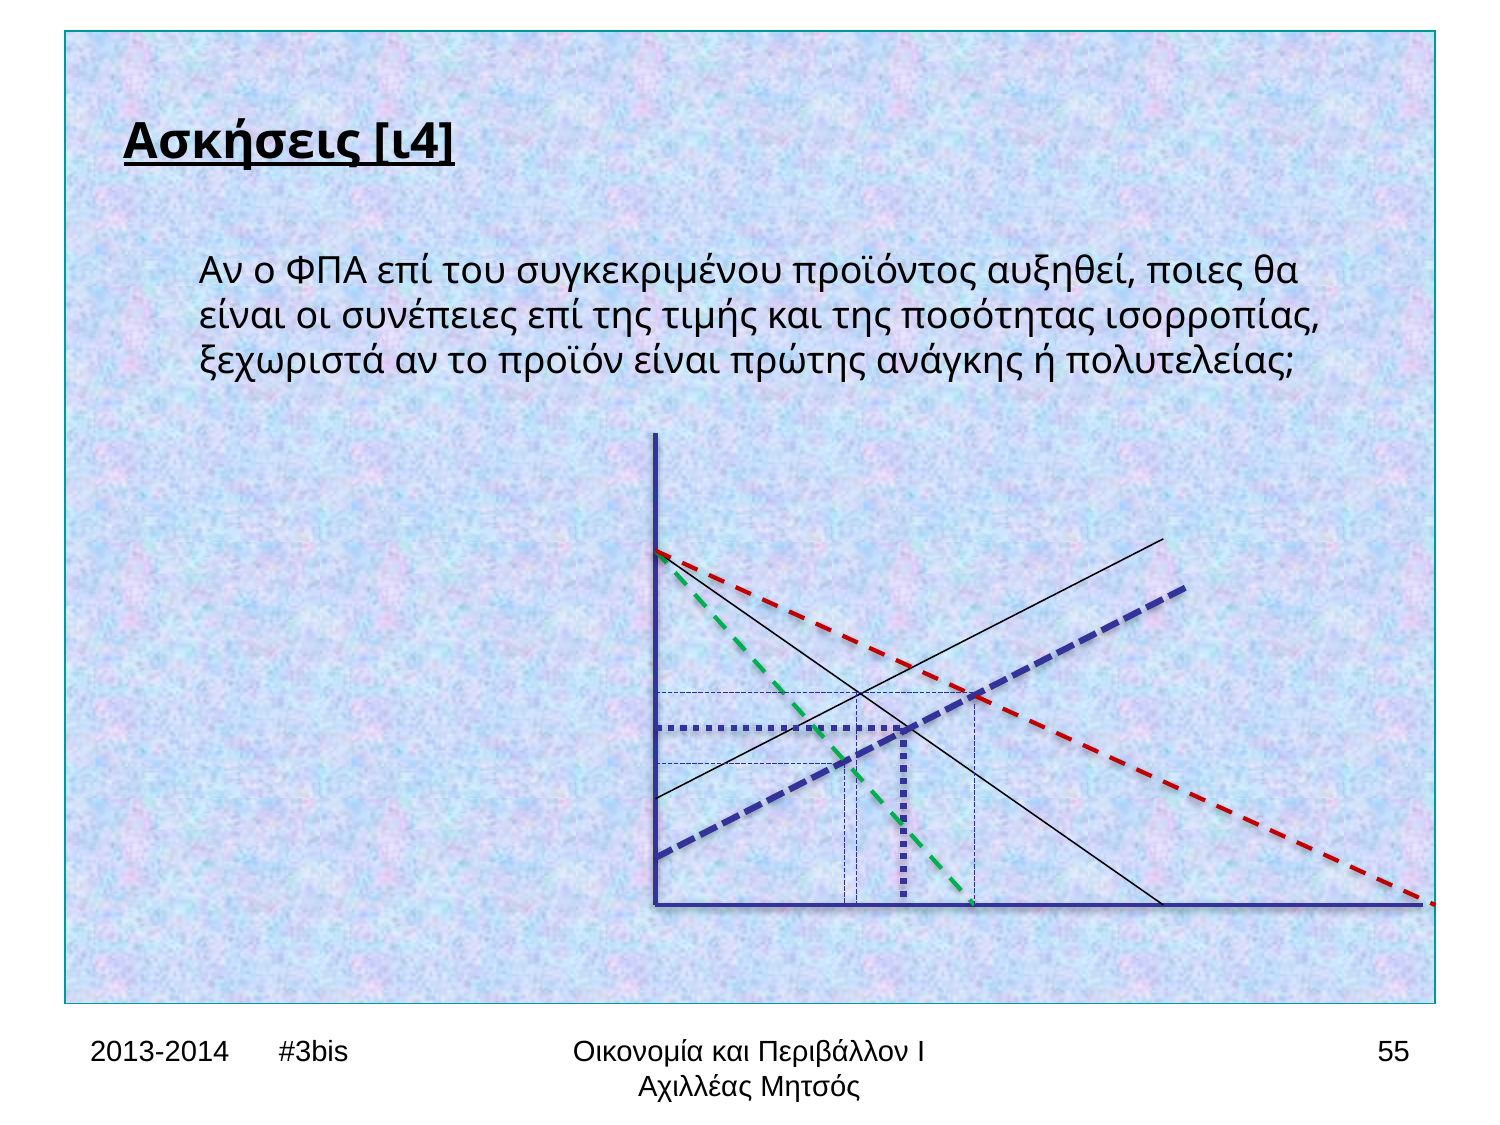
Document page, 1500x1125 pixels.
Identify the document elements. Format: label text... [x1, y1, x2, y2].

slide_number 2013-2014 #3bis [74, 1024, 373, 1103]
slide_number 55 [1074, 1024, 1426, 1103]
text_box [655, 550, 1436, 906]
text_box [655, 538, 1164, 548]
footer Οικονομία και Περιβάλλον Ι Αχιλλέας Μητσός [512, 1024, 987, 1103]
subtitle Ασκήσεις [ι4] Αν ο ΦΠΑ επί του συγκεκριμένου προϊόντος αυξηθεί, ποιες θα είναι οι συνέπειες επί της τιμής και της ποσότητας ισορροπίας, ξεχωριστά αν το προϊόν είναι πρώτης ανάγκης ή πολυτελείας; [64, 30, 1436, 1004]
